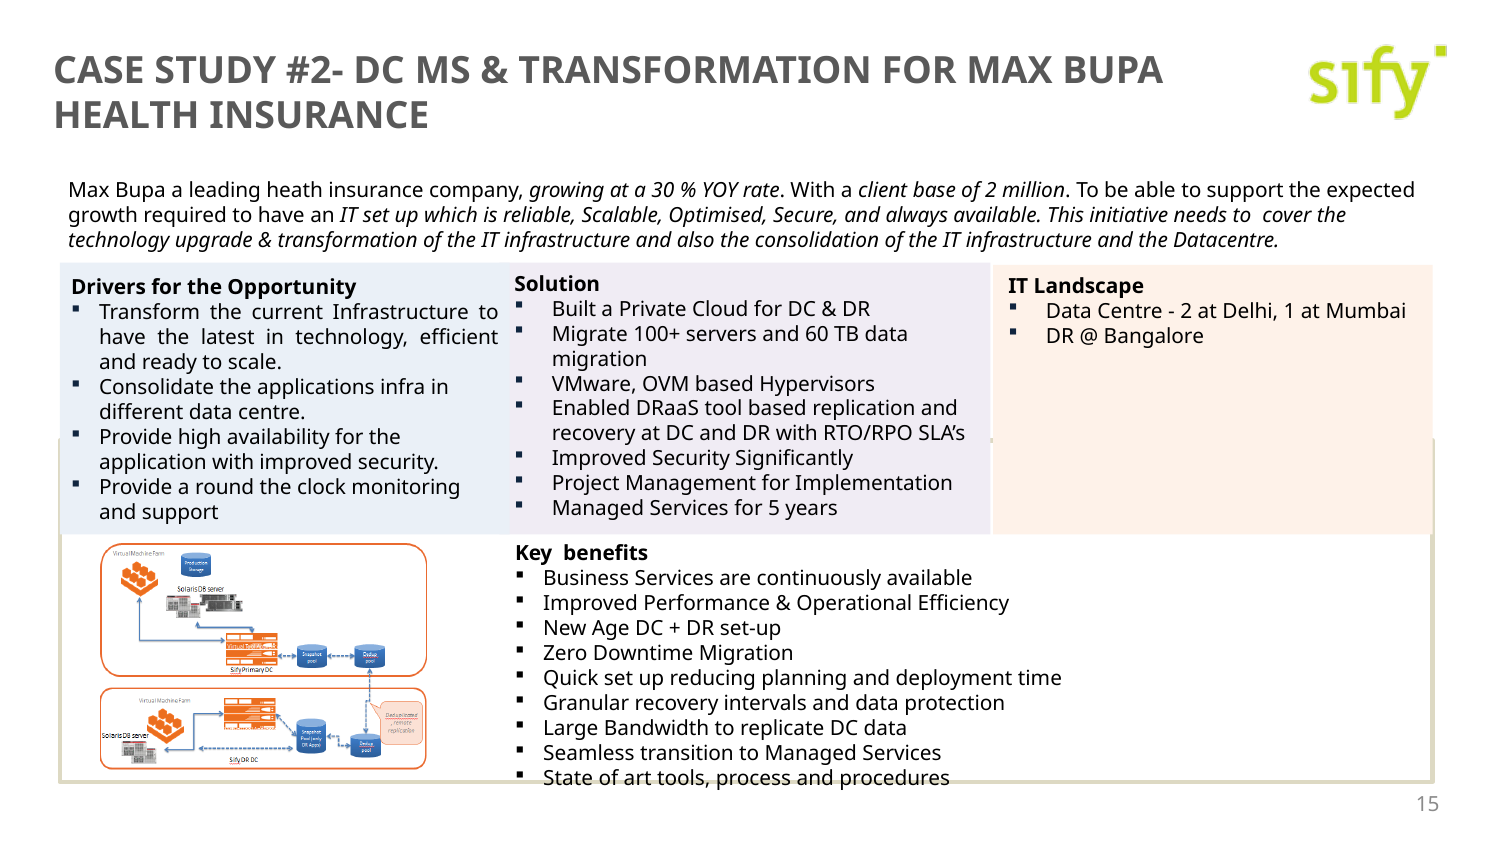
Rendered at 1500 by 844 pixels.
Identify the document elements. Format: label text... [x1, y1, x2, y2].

text_box Max Bupa a leading heath insurance company, growing at a 30 % YOY rate. With a client base of 2 million. To be able to support the expected growth required to have an IT set up which is reliable, Scalable, Optimised, Secure, and always available. This initiative needs to cover the technology upgrade & transformation of the IT infrastructure and also the consolidation of the IT infrastructure and the Datacentre. [53, 169, 1447, 260]
picture [100, 543, 427, 771]
slide_number 15 [1359, 782, 1440, 828]
text_box Key benefits Business Services are continuously available Improved Performance & Operational Efficiency New Age DC + DR set-up Zero Downtime Migration Quick set up reducing planning and deployment time Granular recovery intervals and data protection Large Bandwidth to replicate DC data Seamless transition to Managed Services State of art tools, process and procedures [498, 536, 1266, 761]
text_box Drivers for the Opportunity Transform the current Infrastructure to have the latest in technology, efficient and ready to scale. Consolidate the applications infra in different data centre. Provide high availability for the application with improved security. Provide a round the clock monitoring and support [58, 261, 512, 536]
picture [1272, 0, 1469, 180]
text_box [58, 536, 1435, 784]
title Case study #2- DC ms & transformation for max bupa health insurance [53, 60, 1290, 121]
text_box IT Landscape Data Centre - 2 at Delhi, 1 at Mumbai DR @ Bangalore [991, 263, 1435, 536]
text_box Solution Built a Private Cloud for DC & DR Migrate 100+ servers and 60 TB data migration VMware, OVM based Hypervisors Enabled DRaaS tool based replication and recovery at DC and DR with RTO/RPO SLA’s Improved Security Significantly Project Management for Implementation Managed Services for 5 years [512, 261, 992, 536]
